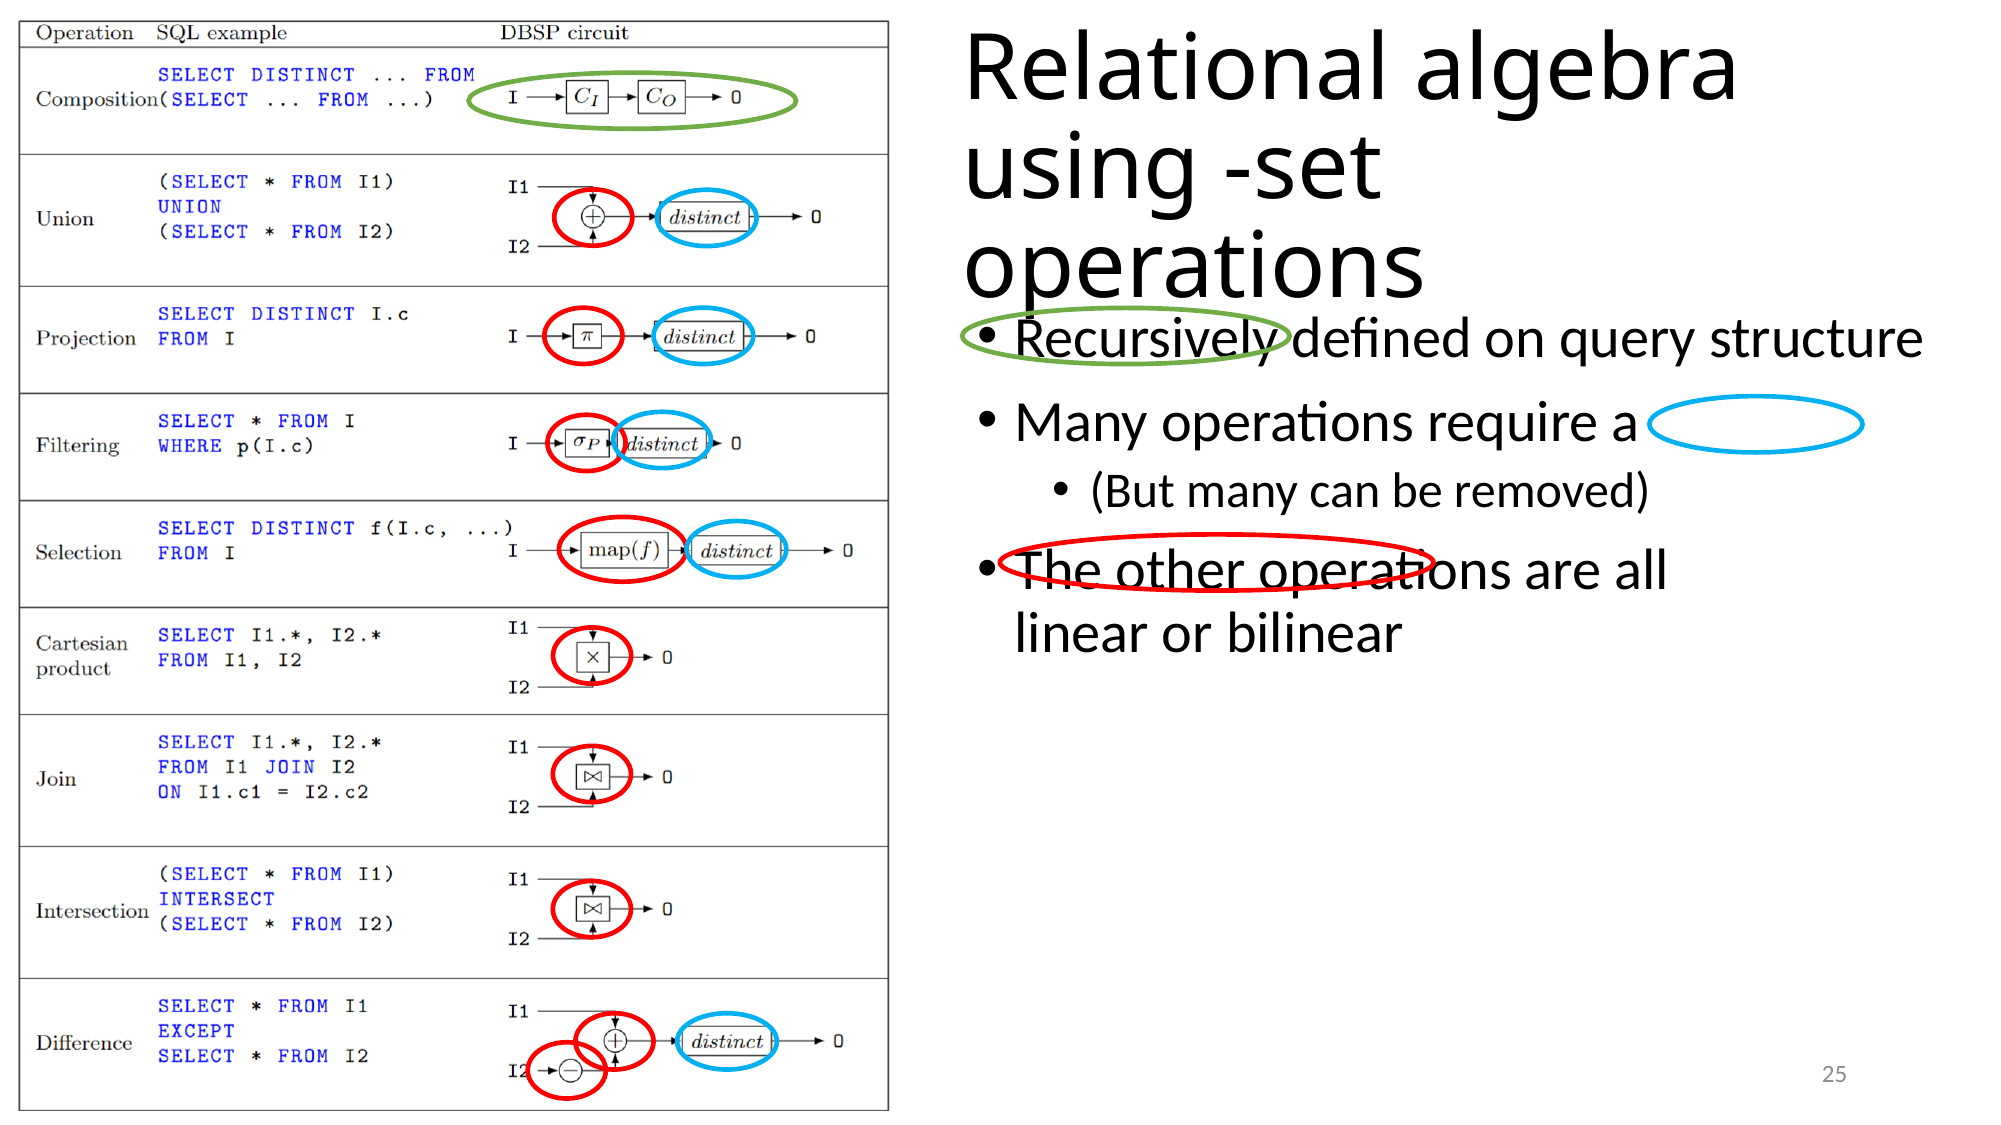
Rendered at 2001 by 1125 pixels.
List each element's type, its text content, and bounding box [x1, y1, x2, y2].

picture [0, 0, 901, 1125]
text_box [1648, 395, 1864, 454]
text_box [998, 533, 1435, 592]
slide_number 25 [1798, 1042, 1863, 1103]
text_box [961, 306, 1291, 366]
